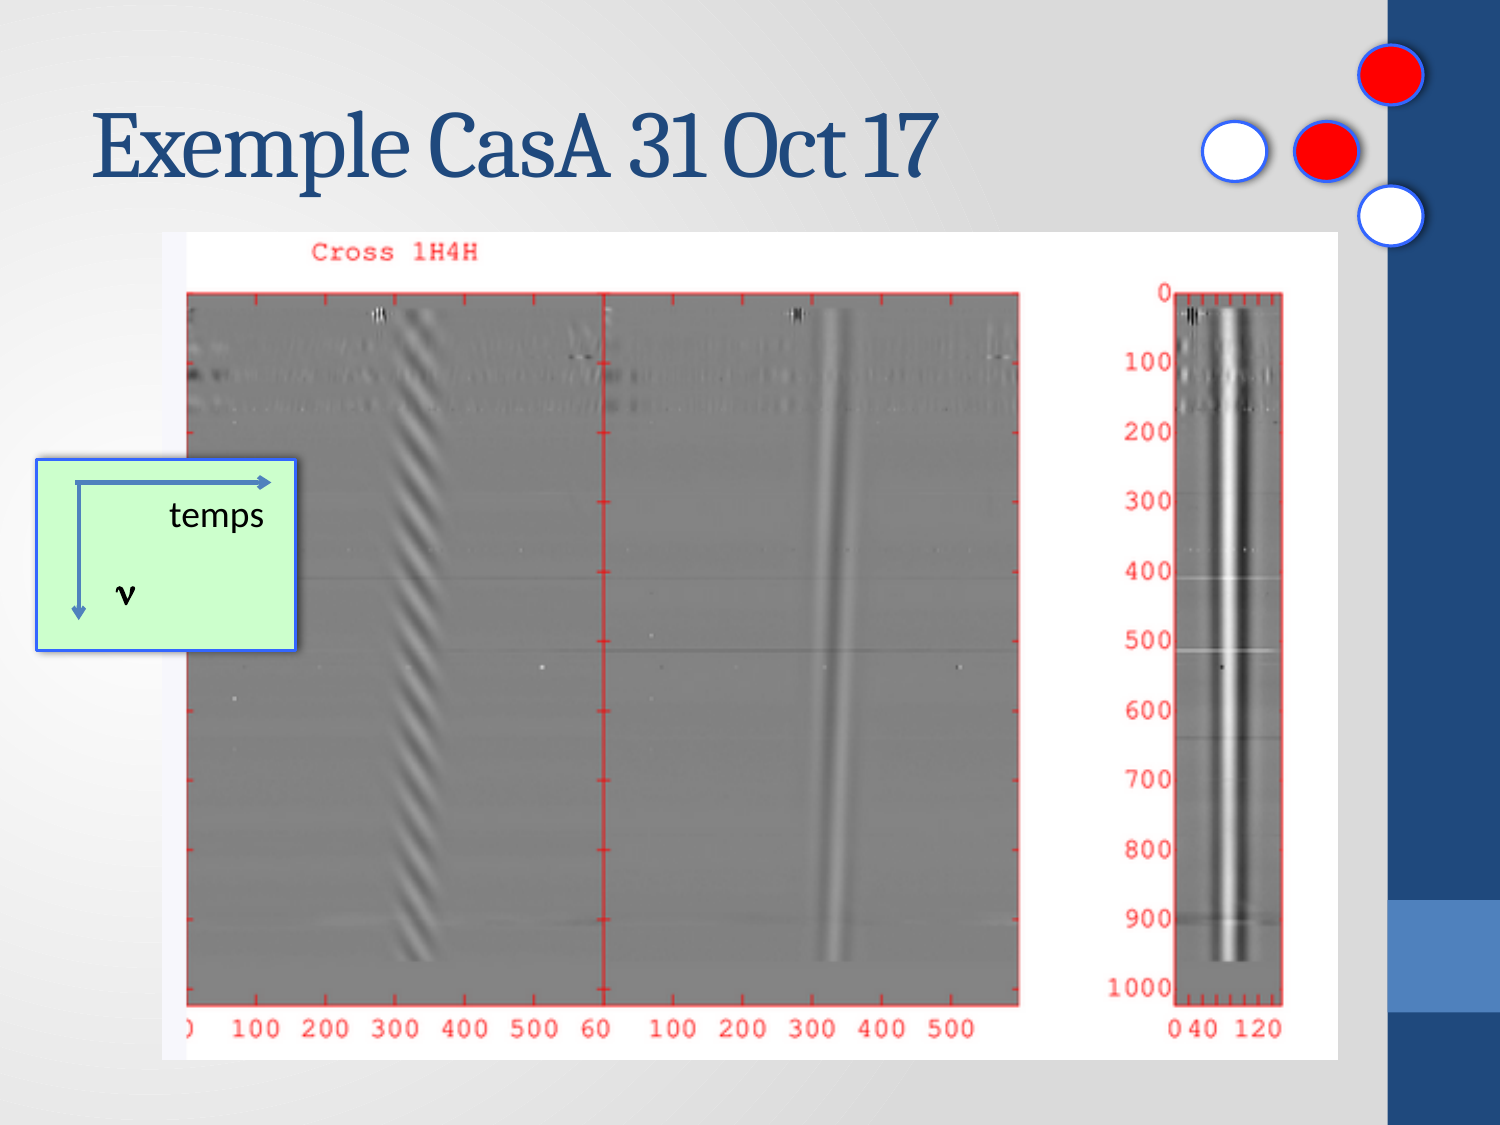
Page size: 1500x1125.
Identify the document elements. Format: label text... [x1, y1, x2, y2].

title Exemple CasA 31 Oct 17 [75, 45, 1200, 233]
picture [161, 232, 1339, 1061]
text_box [35, 458, 296, 651]
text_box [1201, 44, 1424, 247]
